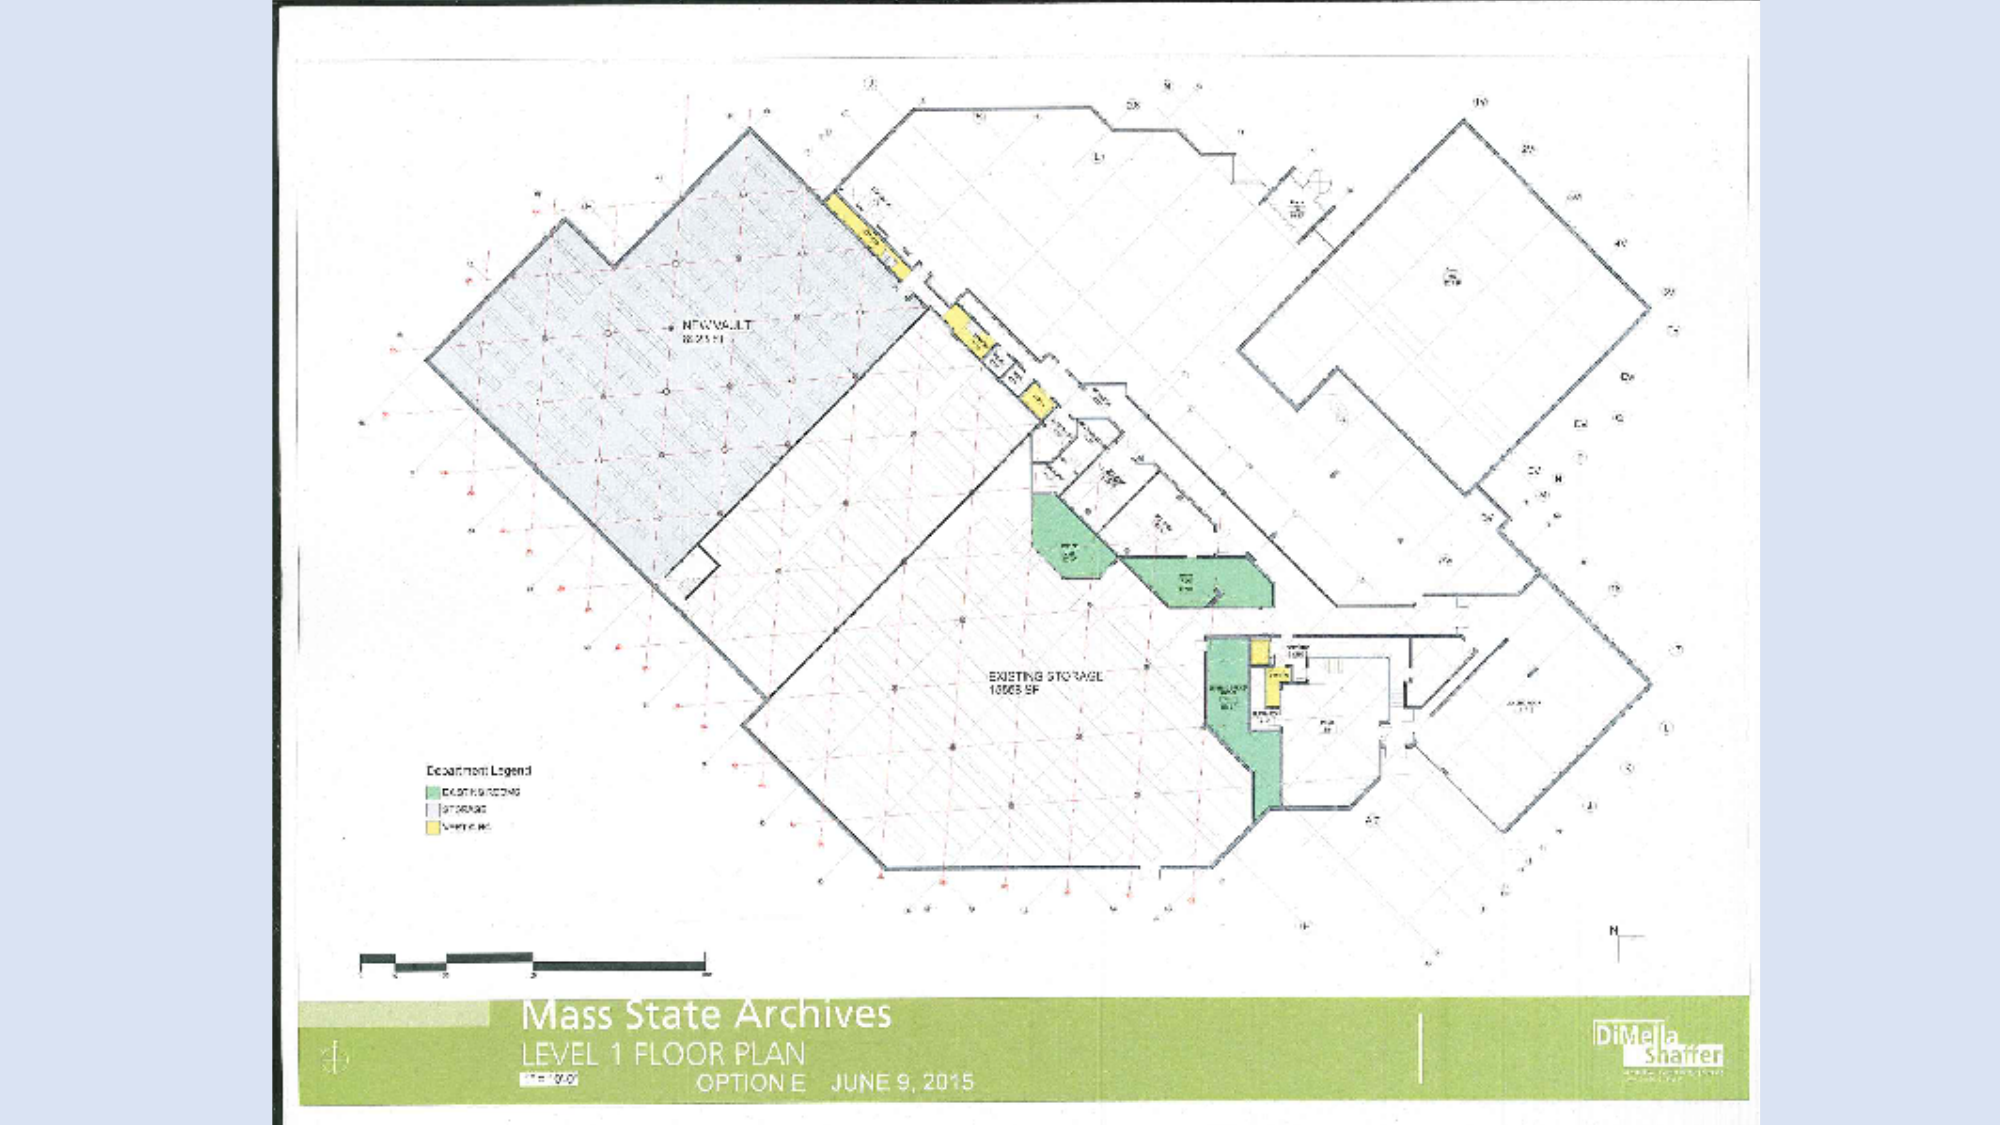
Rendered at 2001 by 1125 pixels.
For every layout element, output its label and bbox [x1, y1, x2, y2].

text_box [272, 0, 1761, 1125]
